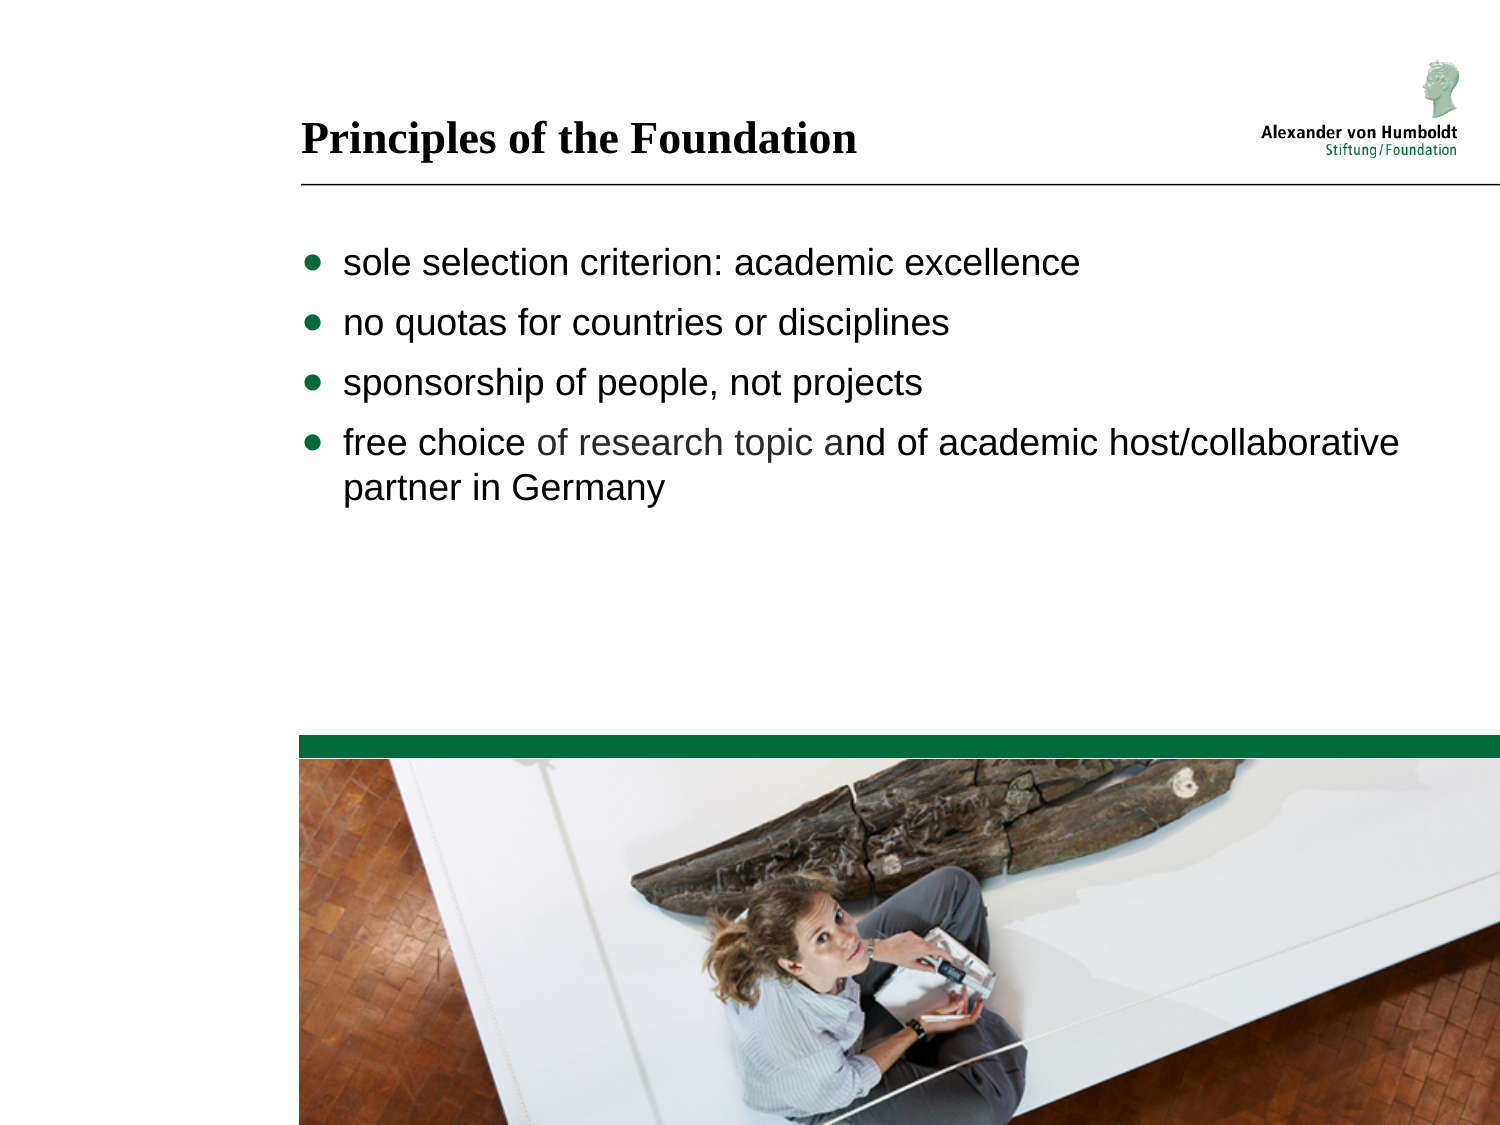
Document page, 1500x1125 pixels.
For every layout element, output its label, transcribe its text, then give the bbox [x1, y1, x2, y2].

picture [1262, 60, 1459, 158]
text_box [299, 735, 1500, 1125]
title Principles of the Foundation [301, 0, 1262, 185]
list sole selection criterion: academic excellence no quotas for countries or disciplines sponsorship of people, not projects free choice of research topic and of academic host/collaborative partner in Germany [301, 237, 1459, 733]
